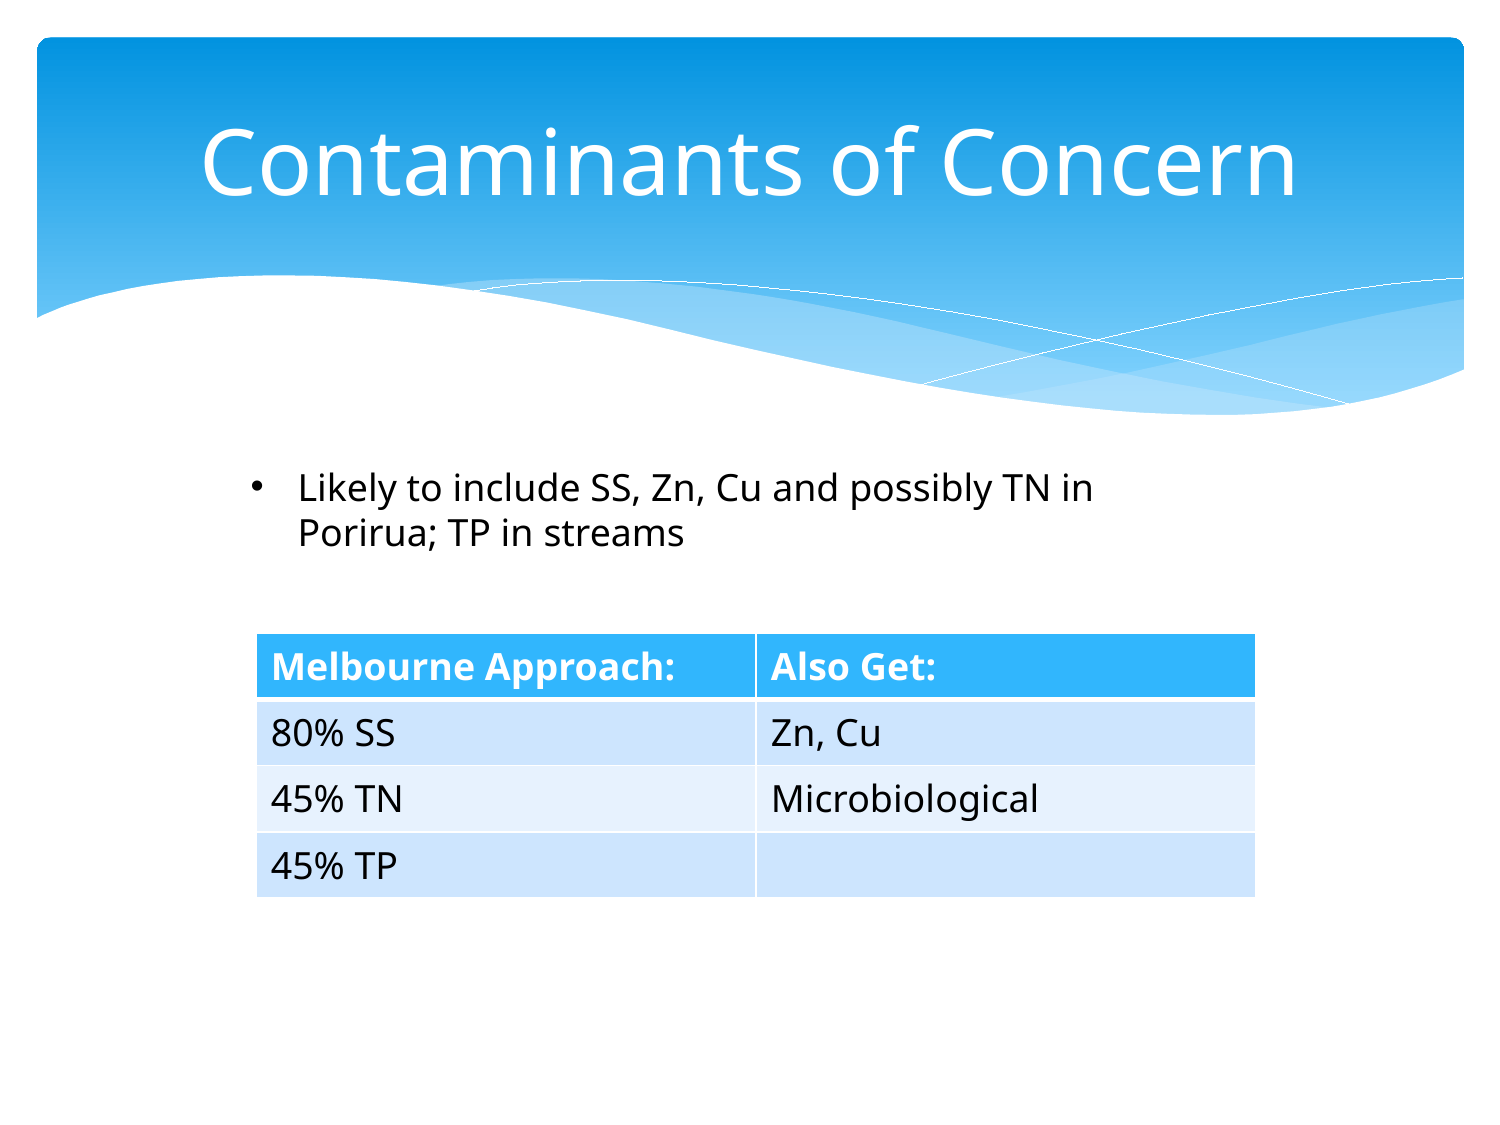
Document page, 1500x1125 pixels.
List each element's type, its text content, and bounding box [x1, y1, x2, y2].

text_box Likely to include SS, Zn, Cu and possibly TN in Porirua; TP in streams [235, 456, 1256, 561]
table_cell Microbiological [757, 766, 1255, 831]
table_cell [757, 833, 1255, 897]
table_cell 80% SS [257, 702, 755, 765]
title Contaminants of Concern [75, 55, 1425, 261]
table_cell 45% TP [257, 833, 755, 897]
table_header Also Get: [757, 634, 1255, 697]
table_cell Zn, Cu [757, 702, 1255, 765]
table_header Melbourne Approach: [257, 634, 755, 697]
table_cell 45% TN [257, 766, 755, 831]
